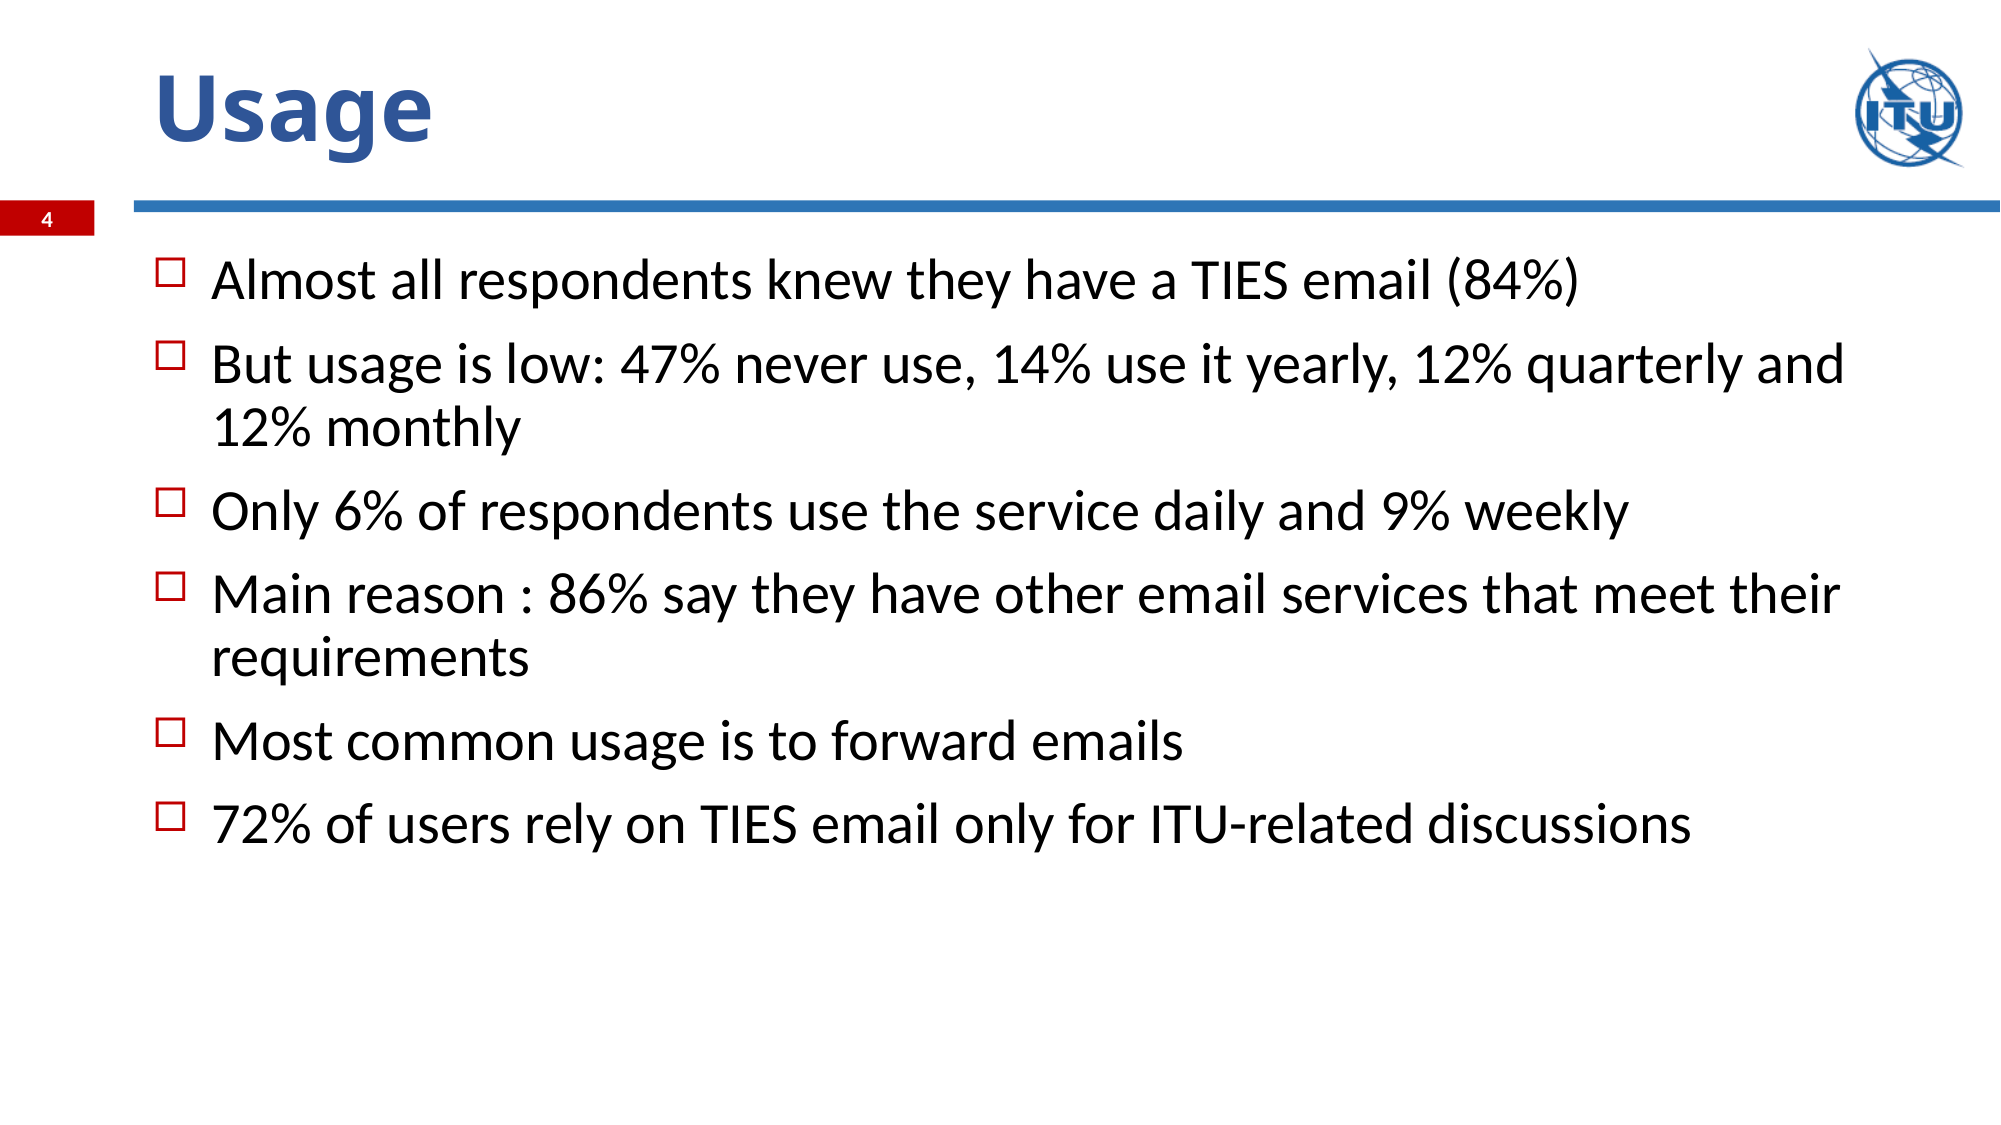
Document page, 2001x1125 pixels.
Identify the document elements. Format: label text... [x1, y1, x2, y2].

list Almost all respondents knew they have a TIES email (84%) But usage is low: 47% never use, 14% use it yearly, 12% quarterly and 12% monthly Only 6% of respondents use the service daily and 9% weekly Main reason : 86% say they have other email services that meet their requirements Most common usage is to forward emails 72% of users rely on TIES email only for ITU-related discussions [137, 242, 1863, 1059]
picture [1863, 42, 1972, 181]
title Usage [137, 27, 1863, 195]
